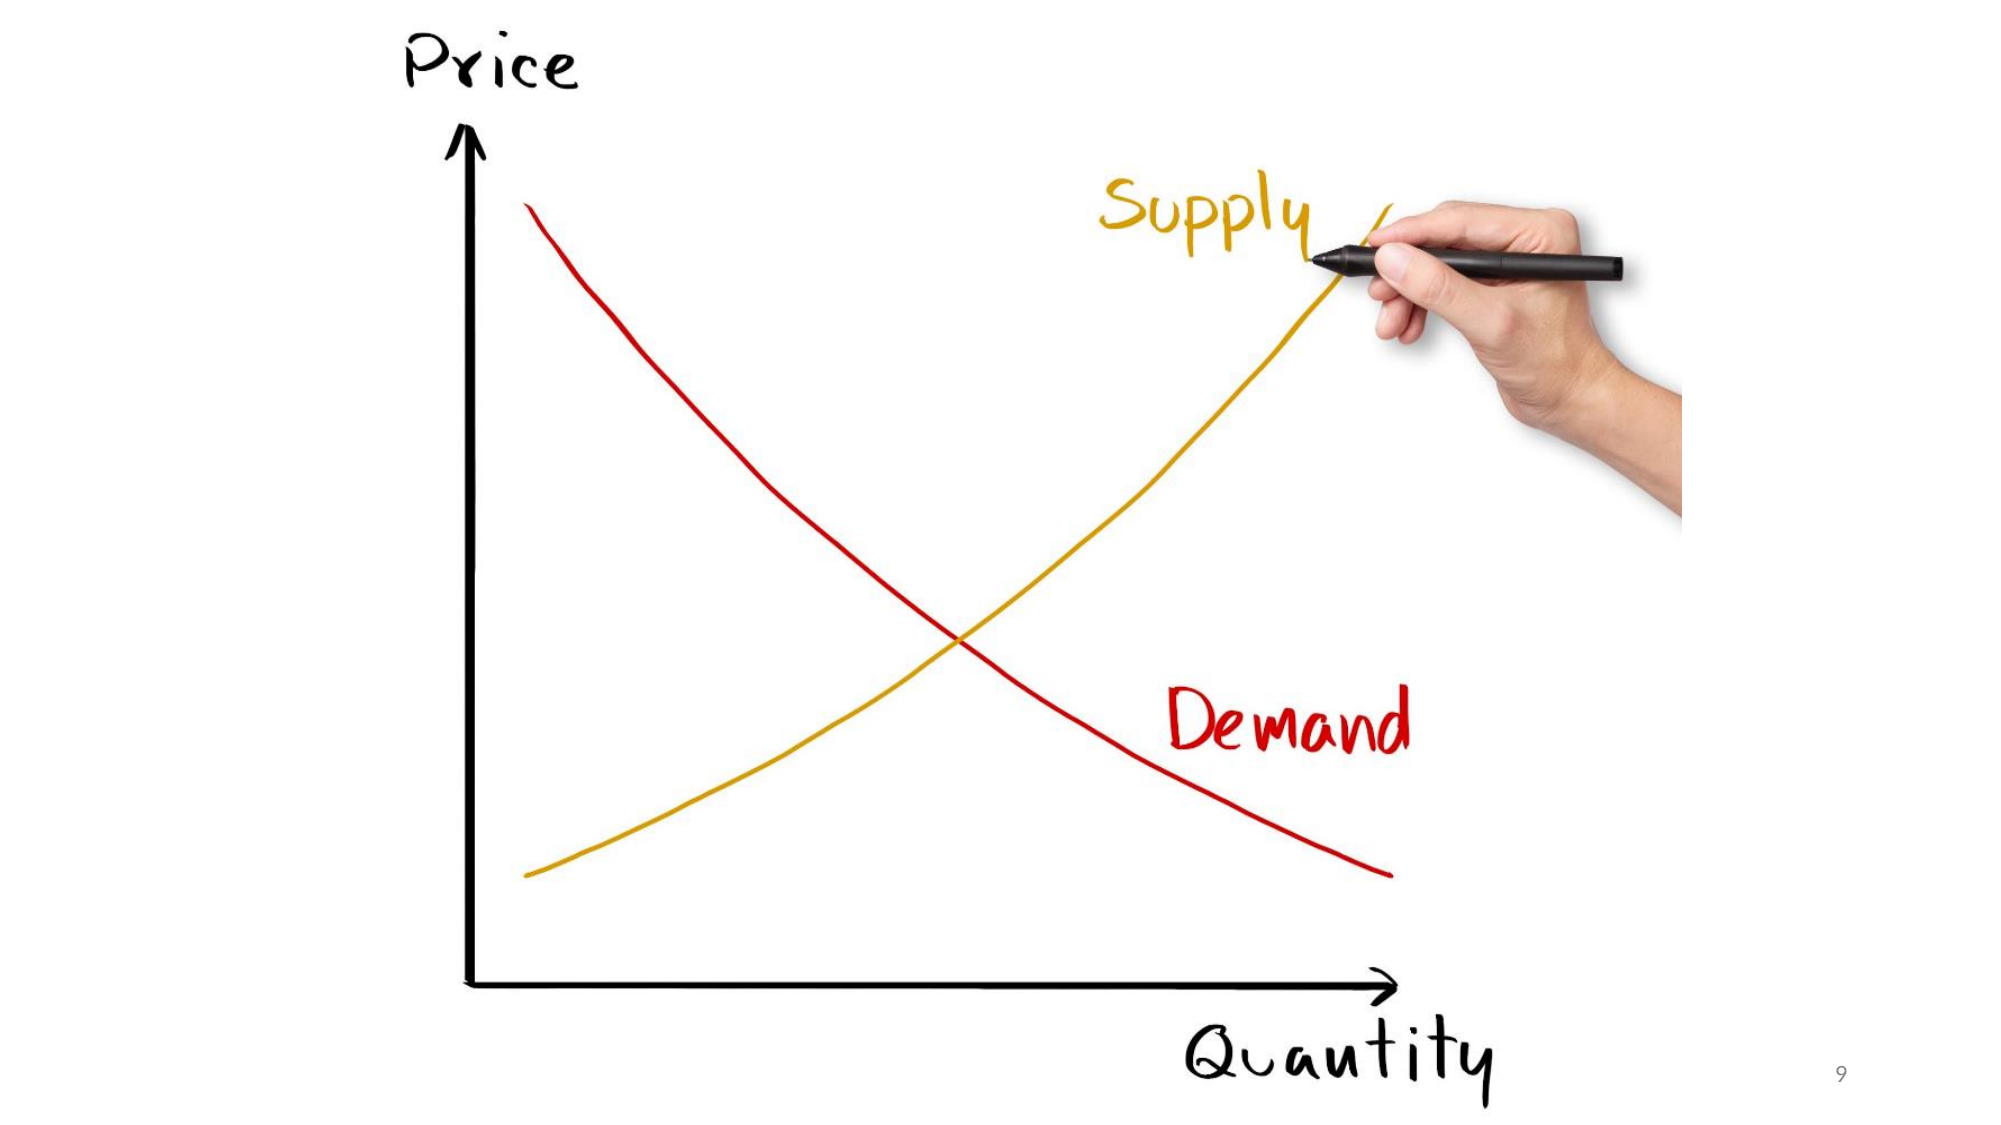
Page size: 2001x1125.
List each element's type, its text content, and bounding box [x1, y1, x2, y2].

picture [313, 22, 1683, 1125]
slide_number 8 [1686, 1042, 1863, 1103]
